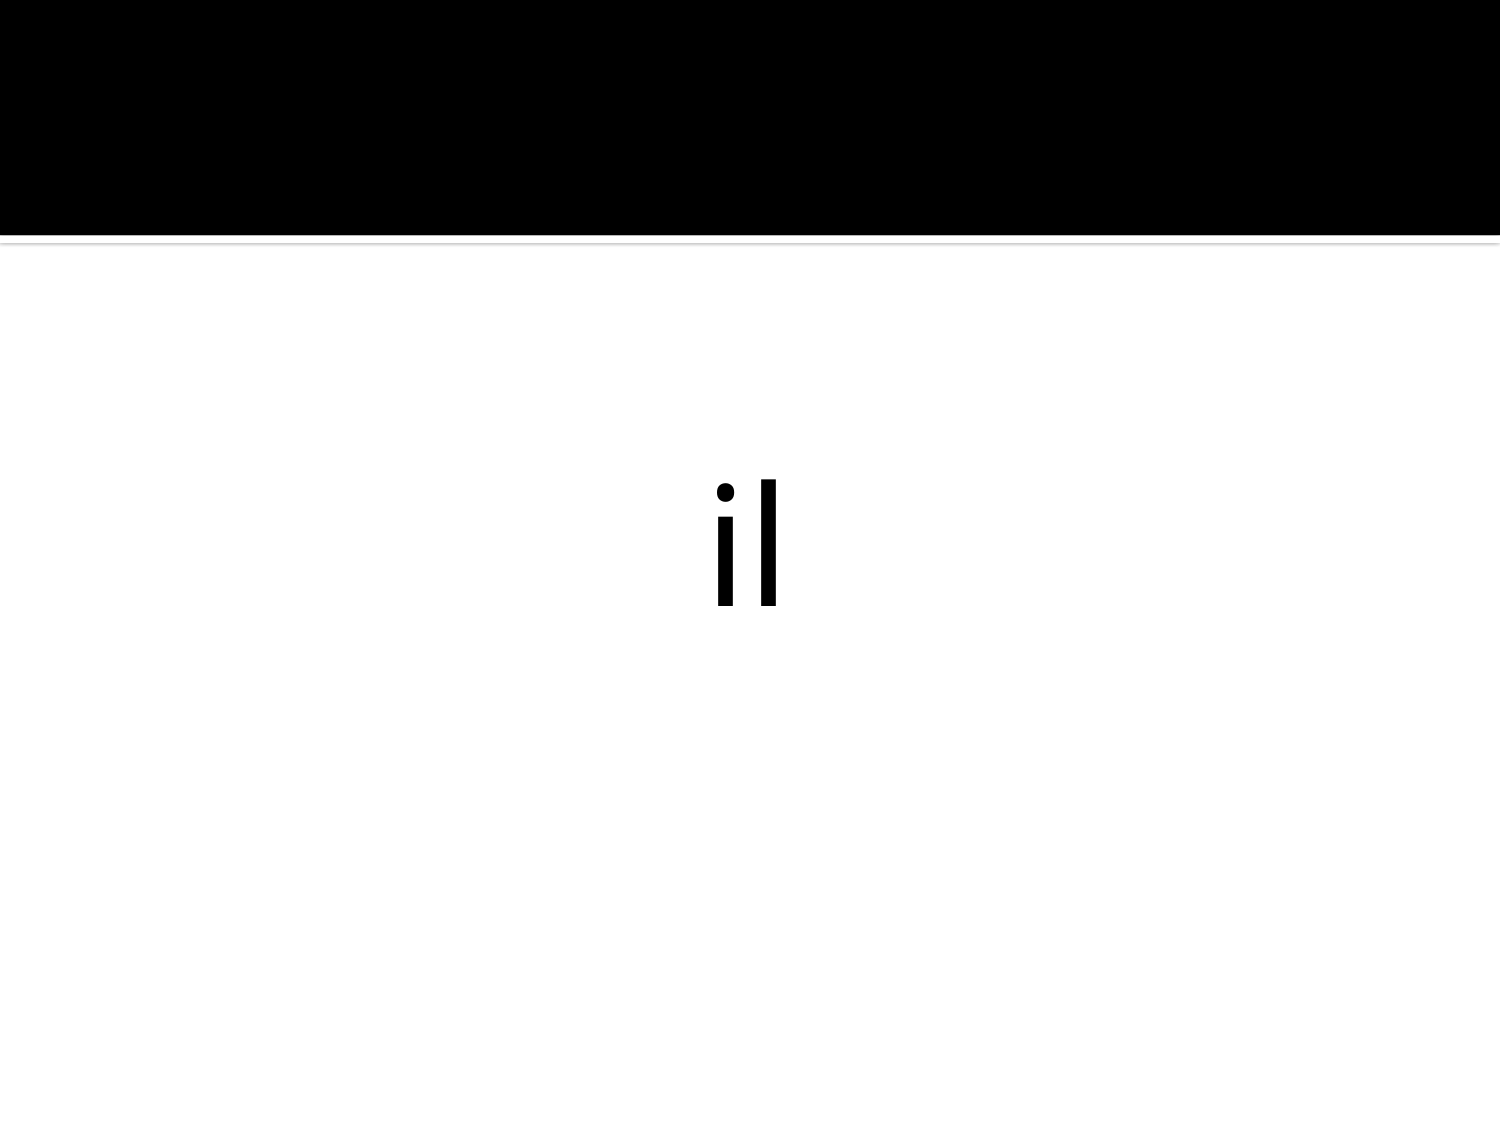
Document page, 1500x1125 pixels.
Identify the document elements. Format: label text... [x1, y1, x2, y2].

list il [75, 66, 1425, 1005]
